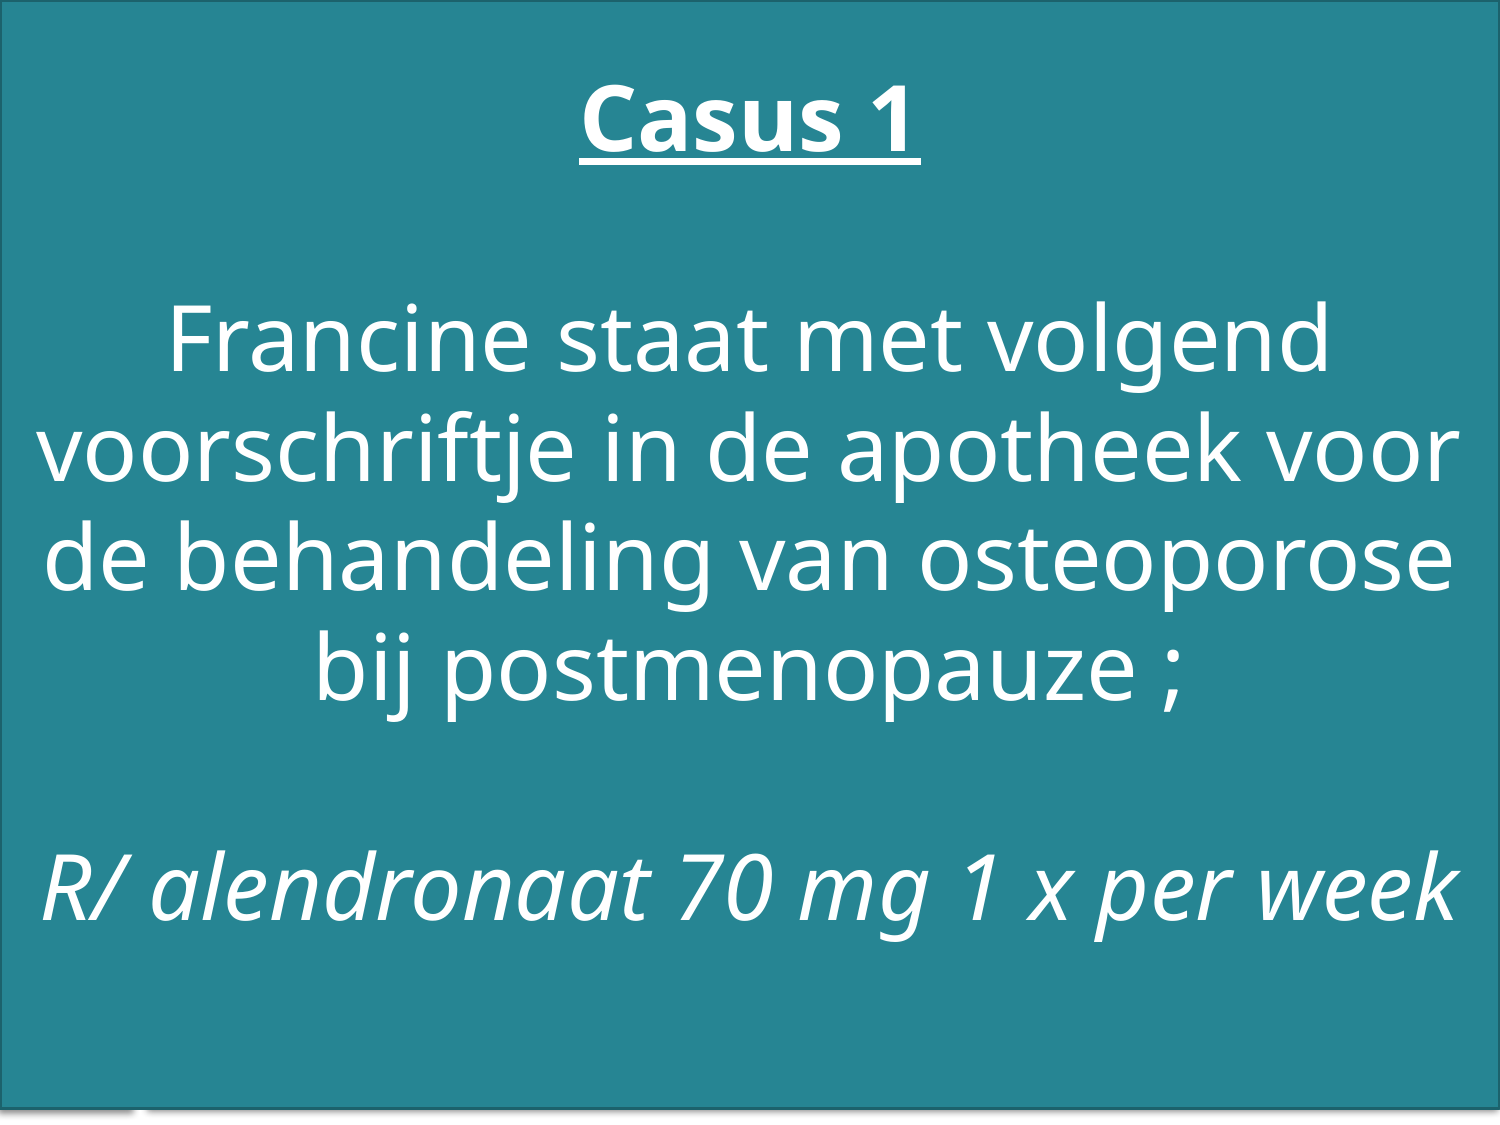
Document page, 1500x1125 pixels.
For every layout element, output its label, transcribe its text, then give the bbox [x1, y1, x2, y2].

text_box Casus 1 Francine staat met volgend voorschriftje in de apotheek voor de behandeling van osteoporose bij postmenopauze ; R/ alendronaat 70 mg 1 x per week [0, 0, 1500, 1110]
